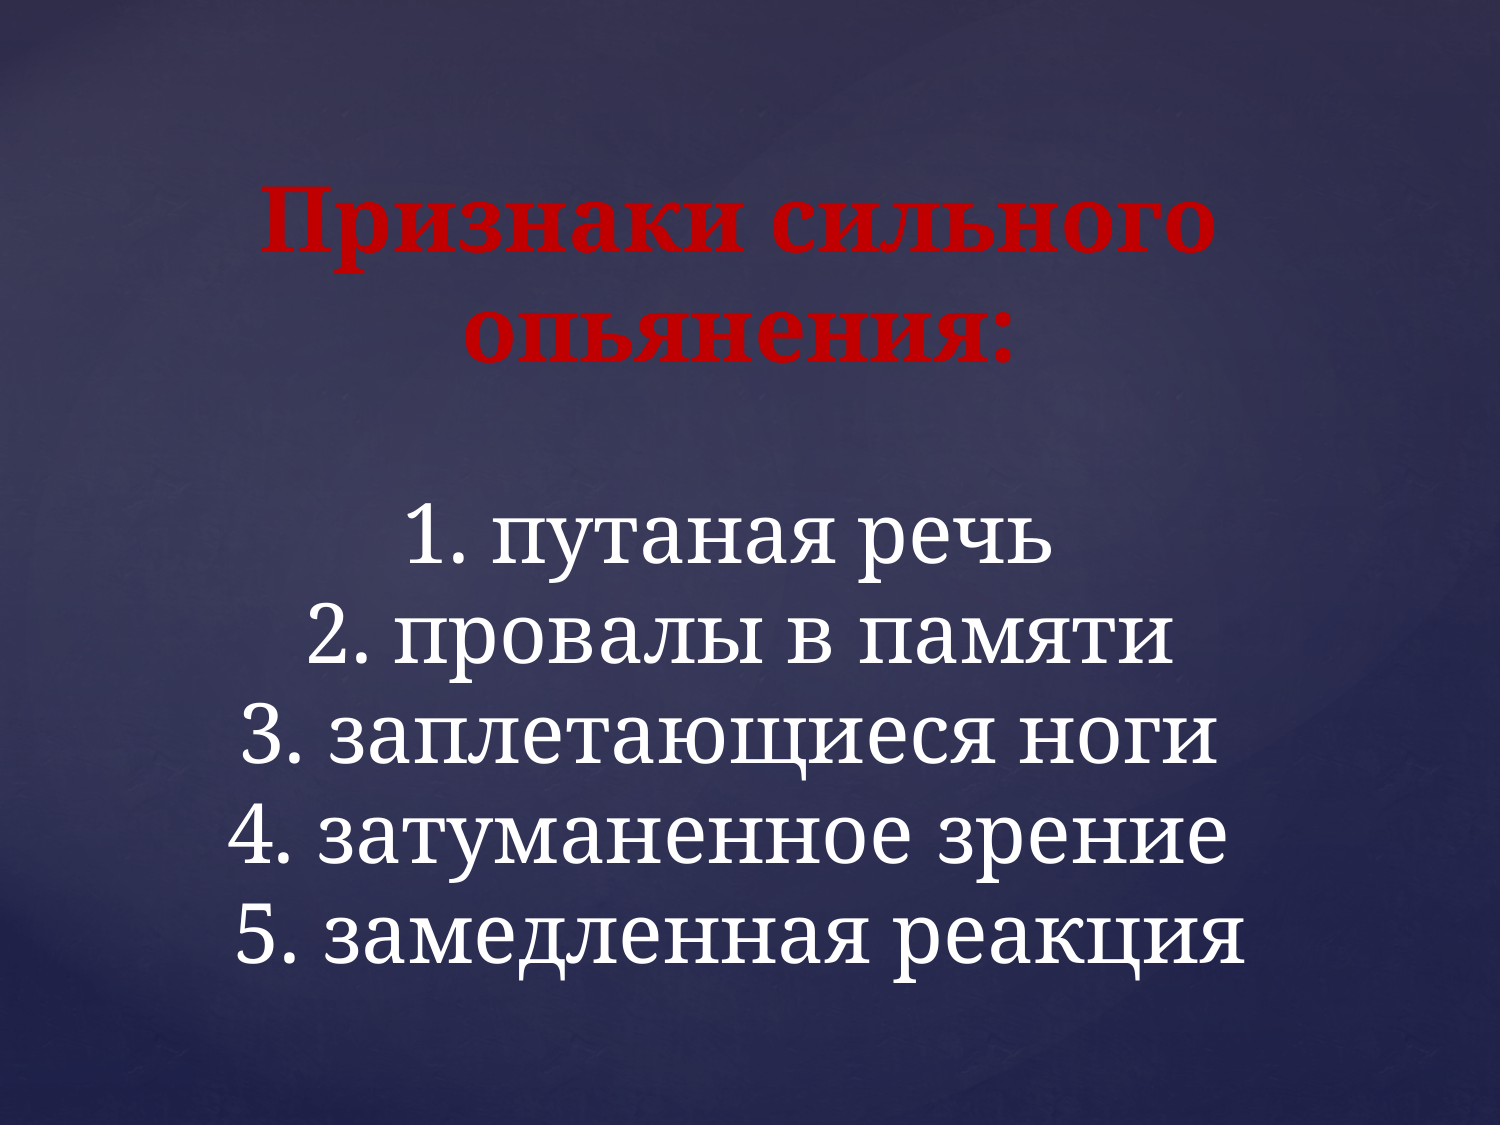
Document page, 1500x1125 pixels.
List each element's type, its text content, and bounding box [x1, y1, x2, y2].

title Признаки сильного опьянения: 1. путаная речь 2. провалы в памяти 3. заплетающиеся ноги 4. затуманенное зрение 5. замедленная реакция [64, 30, 1415, 988]
